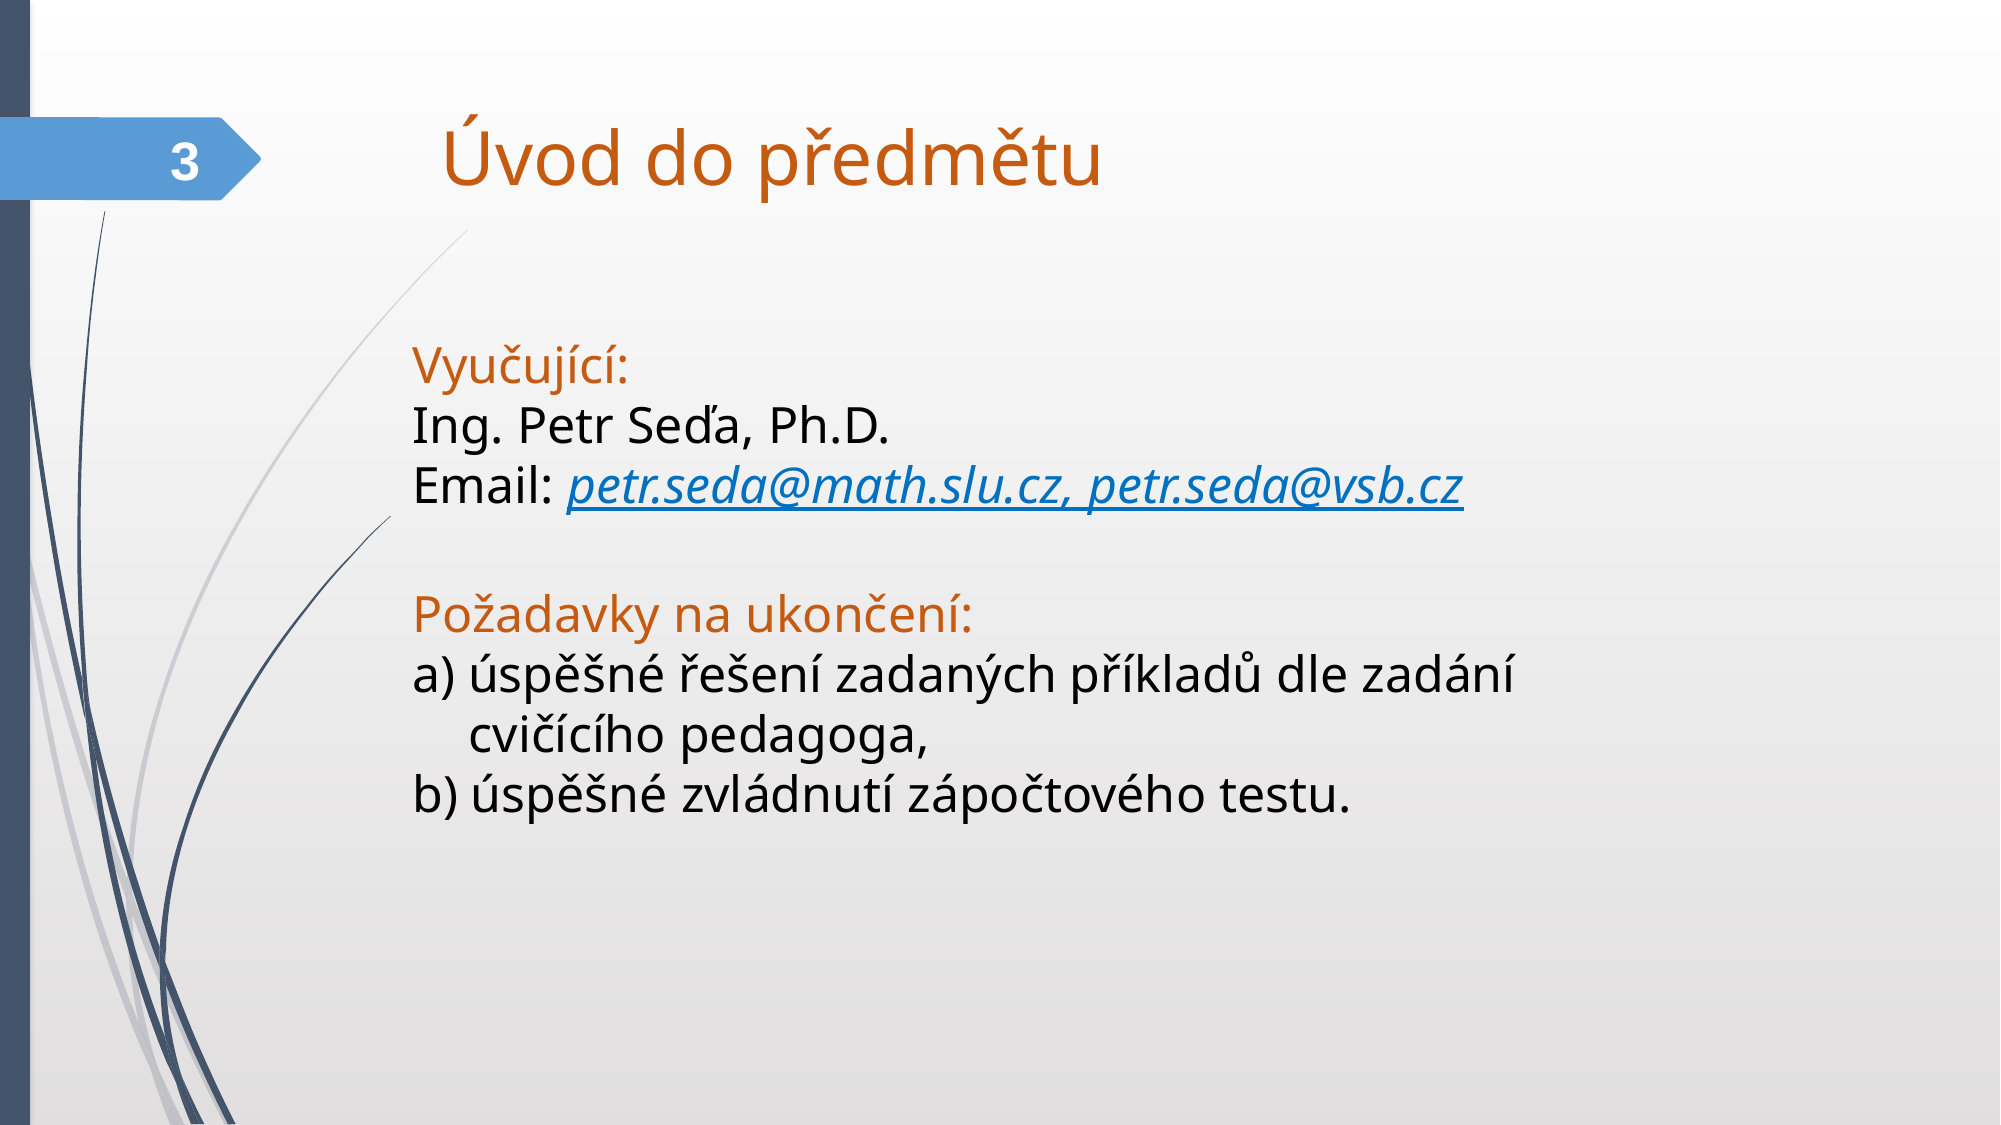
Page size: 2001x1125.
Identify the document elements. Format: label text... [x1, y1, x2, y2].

text_box Požadavky na ukončení: a) úspěšné řešení zadaných příkladů dle zadání cvičícího pedagoga, b) úspěšné zvládnutí zápočtového testu. [397, 575, 1603, 877]
slide_number 3 [87, 129, 216, 190]
text_box Vyučující: Ing. Petr Seďa, Ph.D. Email: petr.seda@math.slu.cz, petr.seda@vsb.cz [397, 326, 1603, 531]
title Úvod do předmětu [425, 102, 1888, 313]
